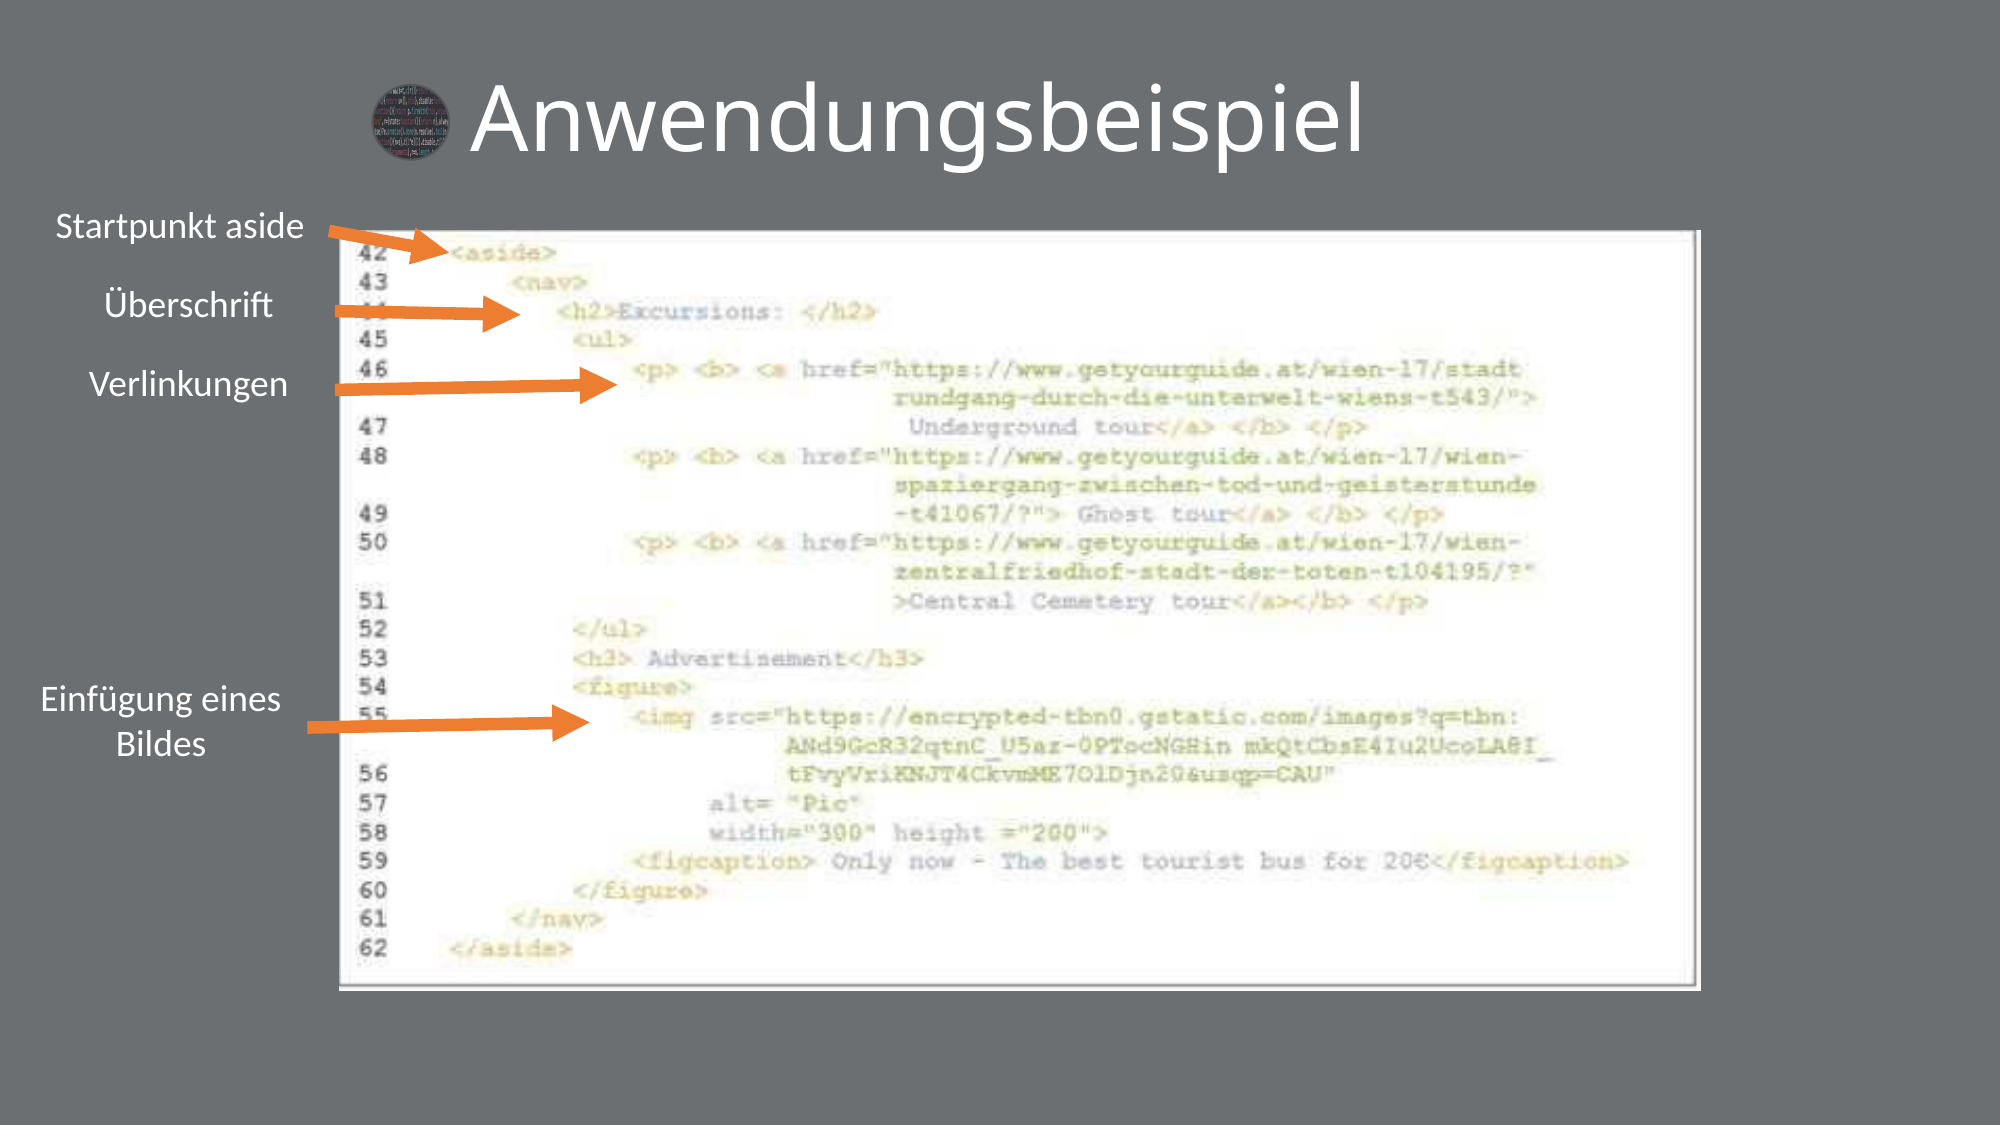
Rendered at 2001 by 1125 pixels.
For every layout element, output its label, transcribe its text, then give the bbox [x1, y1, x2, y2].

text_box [27, 264, 521, 340]
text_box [27, 343, 618, 419]
text_box [371, 83, 451, 161]
picture [339, 230, 1701, 991]
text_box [0, 681, 590, 757]
title Anwendungsbeispiel [455, 13, 2000, 231]
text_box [19, 185, 450, 261]
